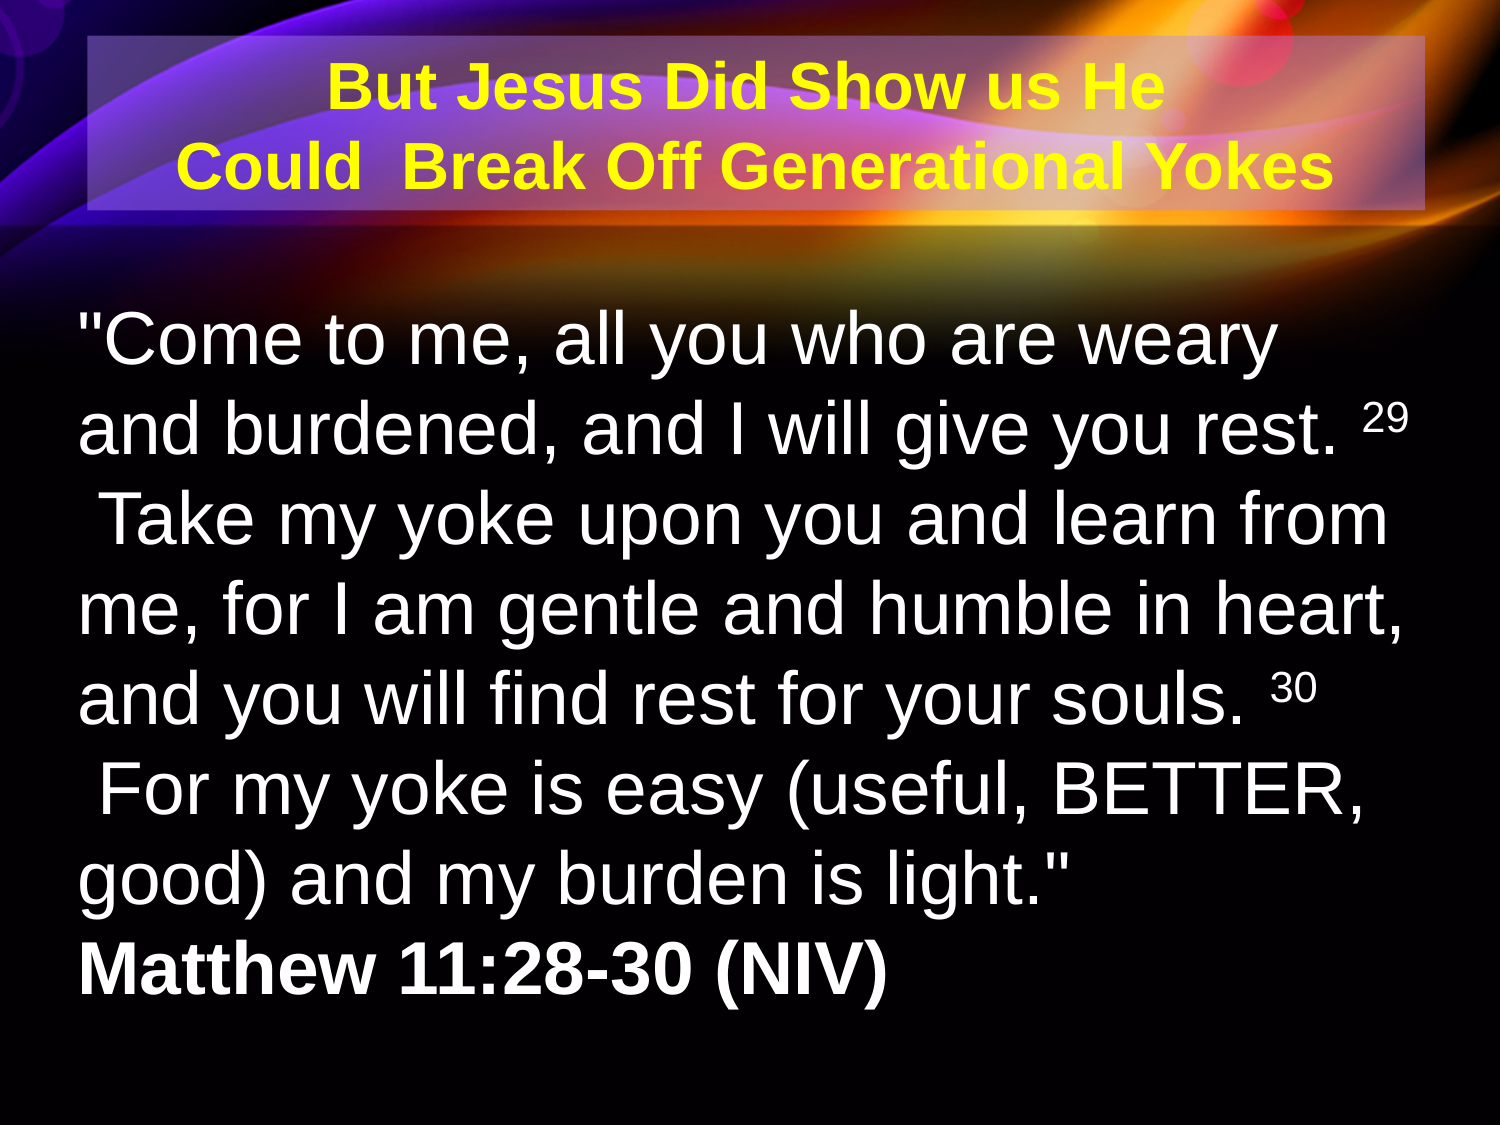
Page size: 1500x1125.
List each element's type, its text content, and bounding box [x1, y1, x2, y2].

text_box "Come to me, all you who are weary and burdened, and I will give you rest. 29 Take my yoke upon you and learn from me, for I am gentle and humble in heart, and you will find rest for your souls. 30 For my yoke is easy (useful, BETTER, good) and my burden is light." Matthew 11:28-30 (NIV) [62, 282, 1438, 1017]
picture [0, 0, 1500, 1125]
text_box But Jesus Did Show us He Could Break Off Generational Yokes [87, 35, 1425, 211]
